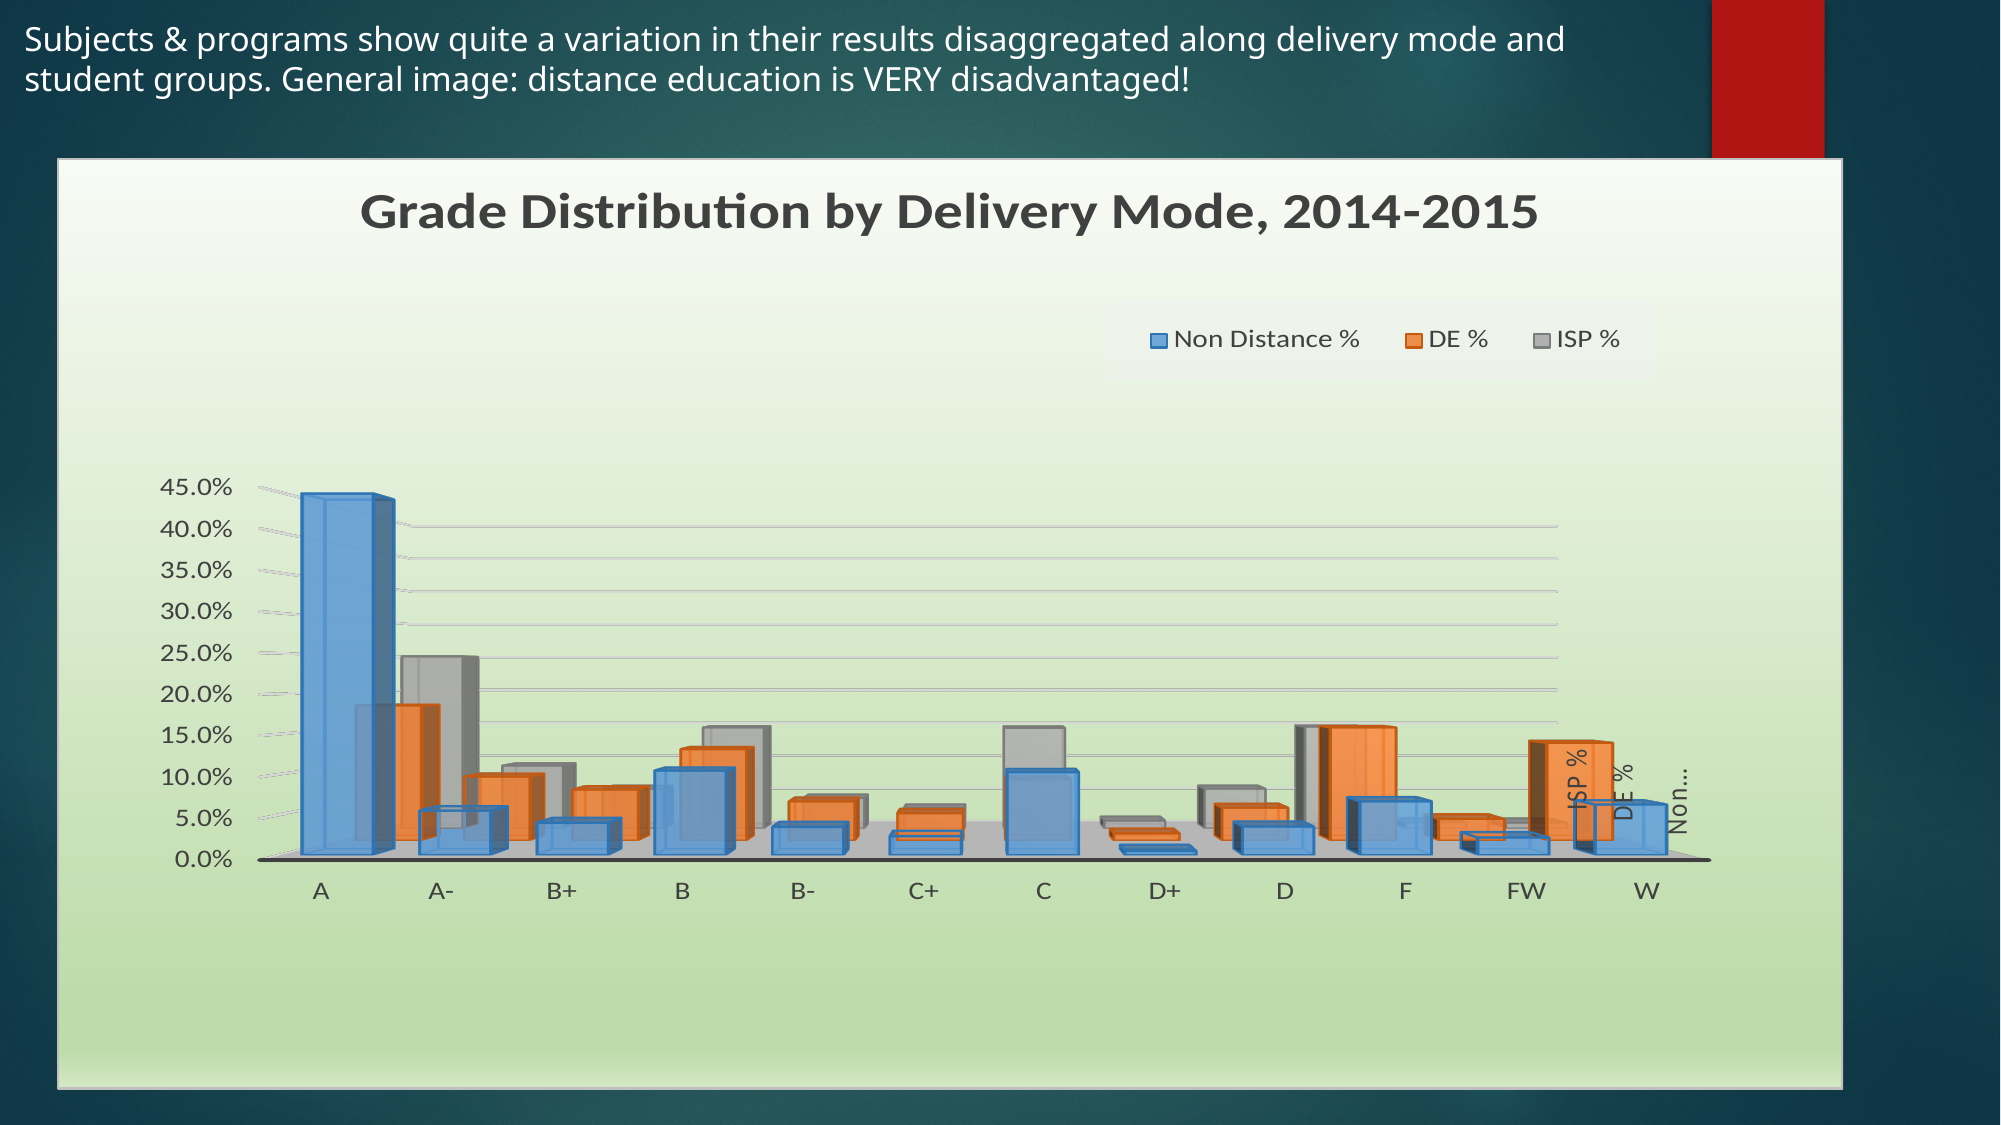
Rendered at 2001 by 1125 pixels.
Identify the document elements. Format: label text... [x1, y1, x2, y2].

title Subjects & programs show quite a variation in their results disaggregated along delivery mode and student groups. General image: distance education is VERY disadvantaged! [9, 10, 1711, 126]
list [56, 157, 1844, 1090]
